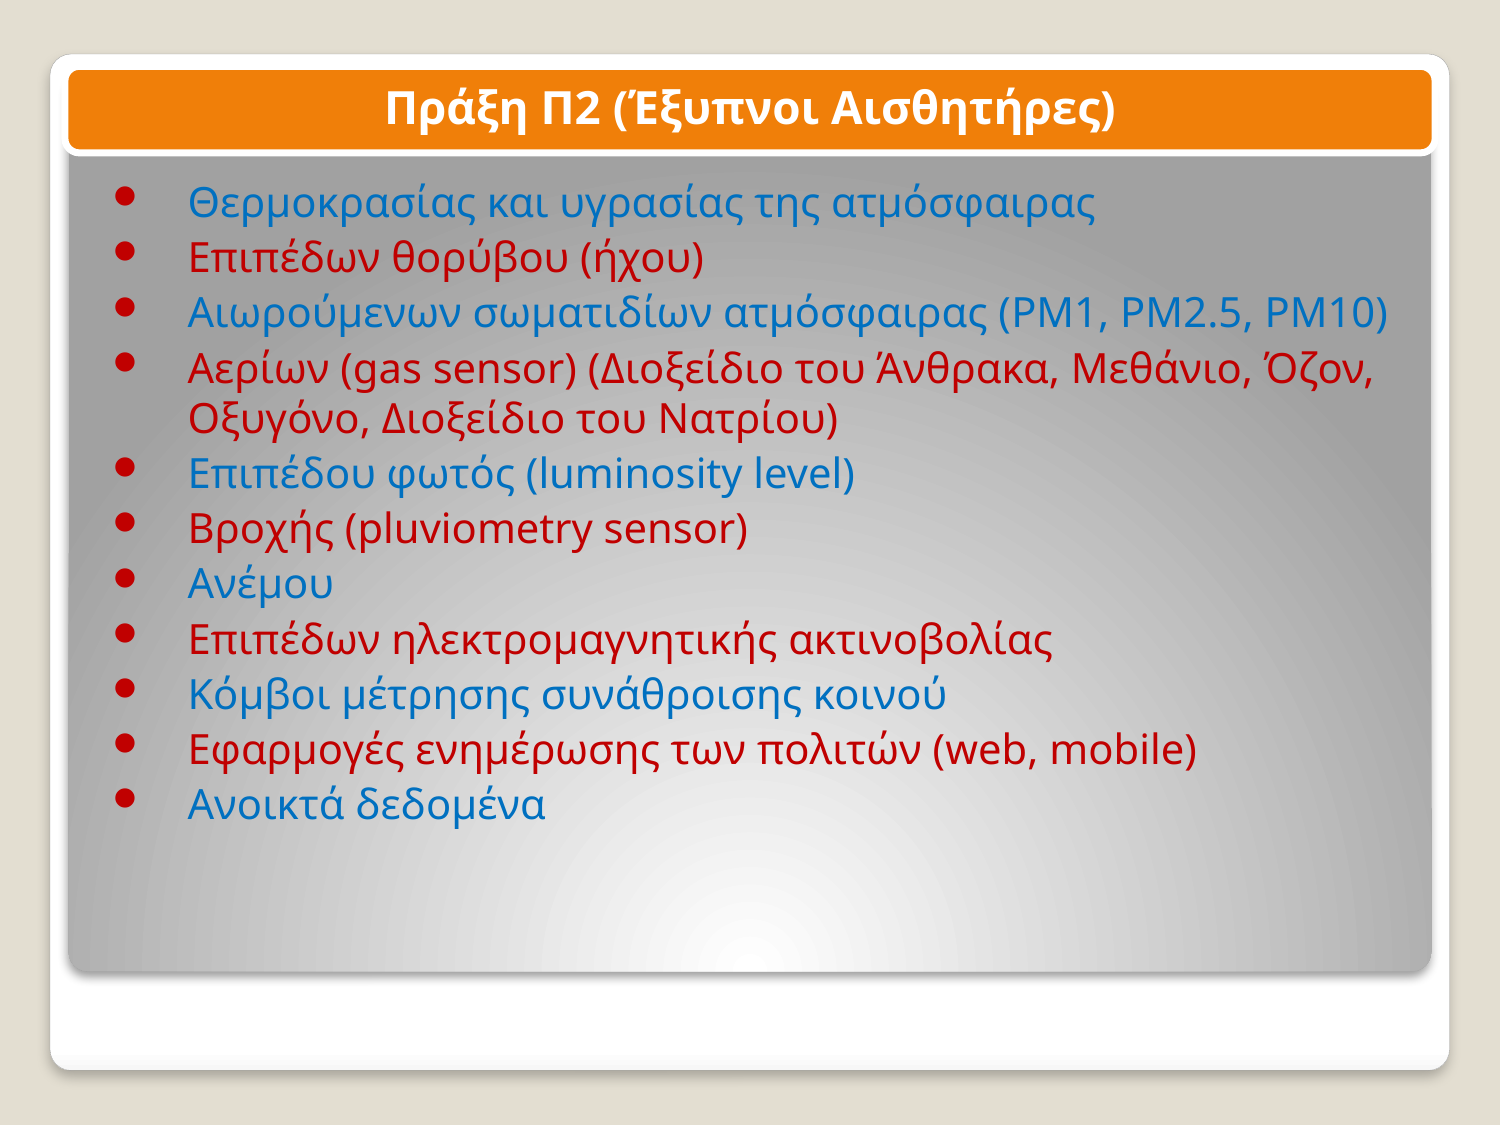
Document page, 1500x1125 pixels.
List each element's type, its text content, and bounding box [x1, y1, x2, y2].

list Θερμοκρασίας και υγρασίας της ατμόσφαιρας Επιπέδων θορύβου (ήχου) Αιωρούμενων σωματιδίων ατμόσφαιρας (PM1, PM2.5, PM10) Αερίων (gas sensor) (Διοξείδιο του Άνθρακα, Μεθάνιο, Όζον, Οξυγόνο, Διοξείδιο του Νατρίου) Επιπέδου φωτός (luminosity level) Βροχής (pluviometry sensor) Ανέμου Επιπέδων ηλεκτρομαγνητικής ακτινοβολίας Κόμβοι μέτρησης συνάθροισης κοινού Εφαρμογές ενημέρωσης των πολιτών (web, mobile) Ανοικτά δεδομένα [82, 166, 1425, 966]
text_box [64, 66, 1436, 154]
